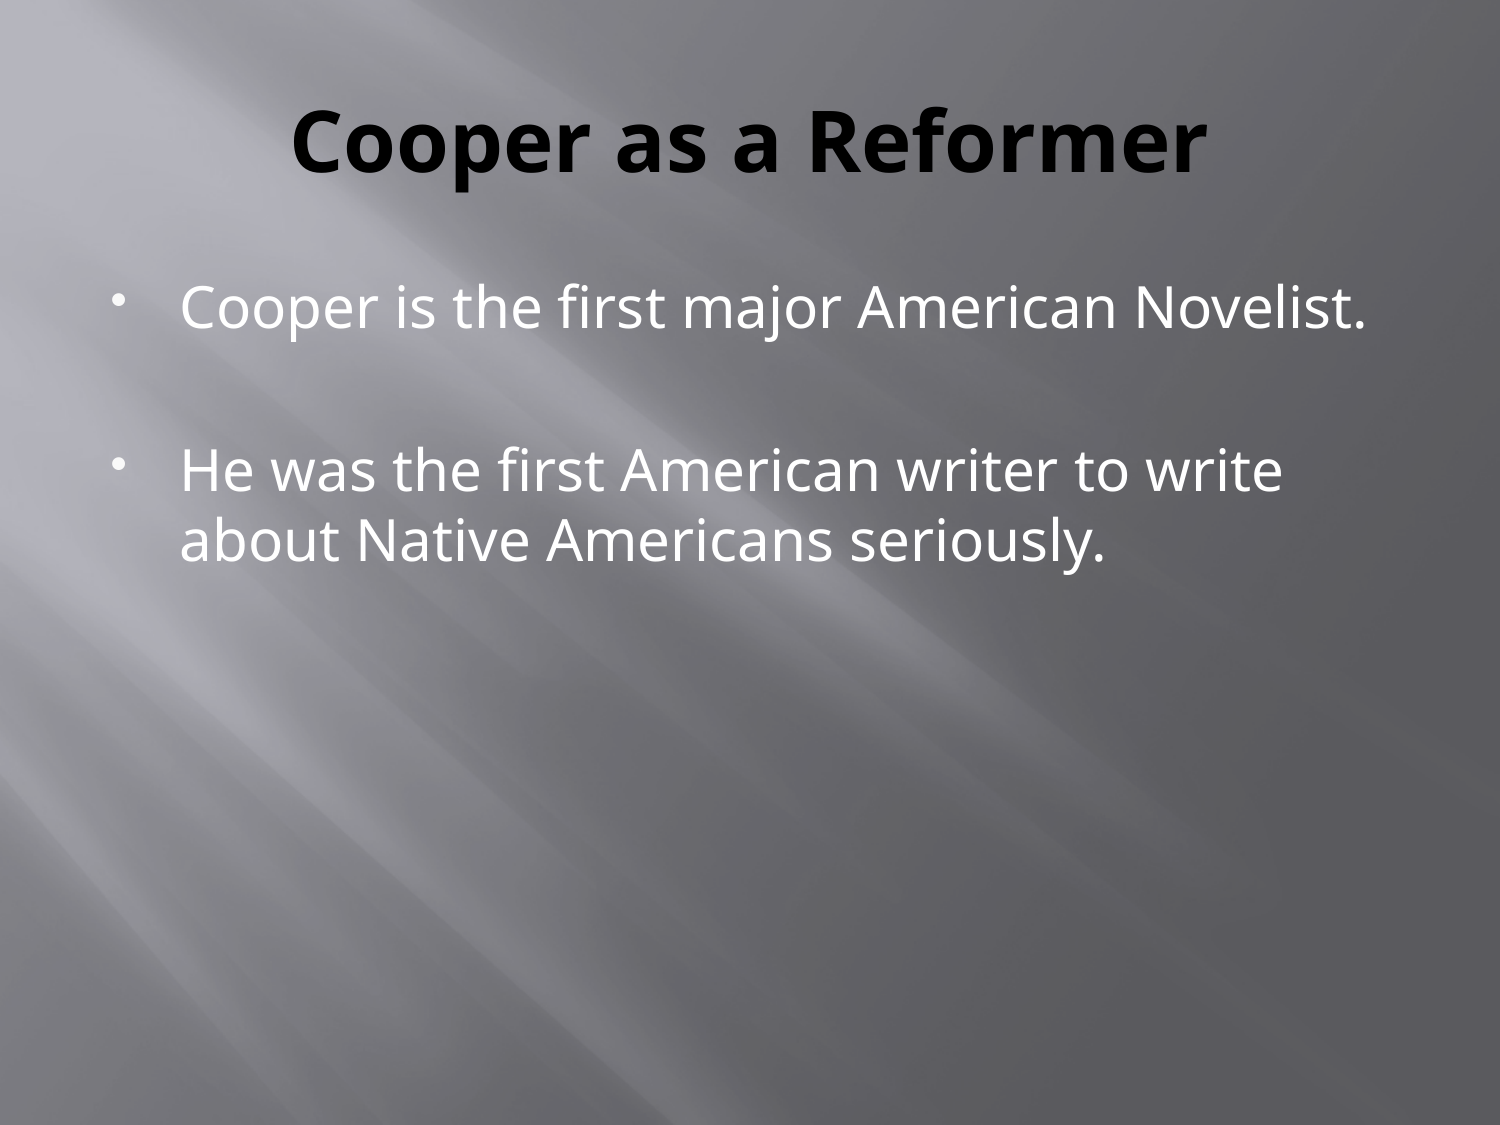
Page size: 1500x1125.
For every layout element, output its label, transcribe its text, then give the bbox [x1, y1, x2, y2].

title Cooper as a Reformer [75, 45, 1425, 233]
list Cooper is the first major American Novelist. He was the first American writer to write about Native Americans seriously. [75, 262, 1425, 1035]
